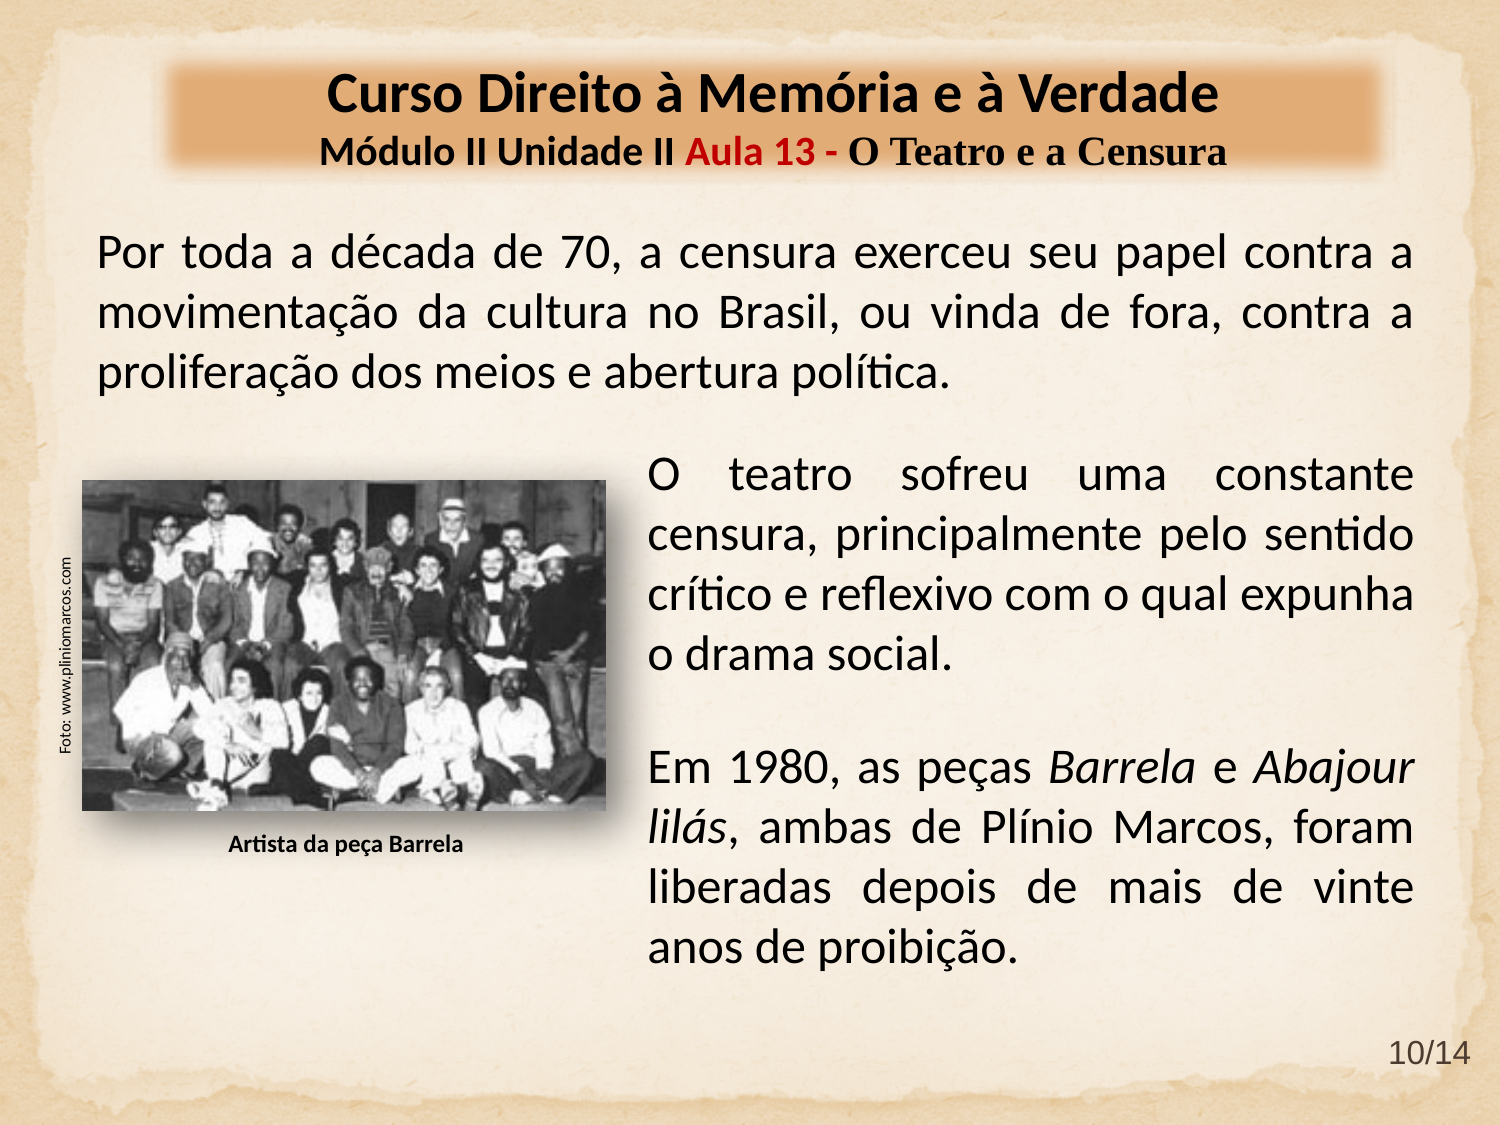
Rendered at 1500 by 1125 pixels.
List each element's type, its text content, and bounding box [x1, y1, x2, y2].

text_box Por toda a década de 70, a censura exerceu seu papel contra a movimentação da cultura no Brasil, ou vinda de fora, contra a proliferação dos meios e abertura política. [81, 210, 1430, 406]
picture [82, 480, 606, 811]
text_box Em 1980, as peças Barrela e Abajour lilás, ambas de Plínio Marcos, foram liberadas depois de mais de vinte anos de proibição. [632, 726, 1430, 982]
text_box O teatro sofreu uma constante censura, principalmente pelo sentido crítico e reflexivo com o qual expunha o drama social. [632, 433, 1430, 689]
text_box Foto: www.pliniomarcos.com [46, 541, 71, 770]
text_box Artista da peça Barrela [213, 820, 480, 865]
text_box Curso Direito à Memória e à Verdade Módulo II Unidade II Aula 13 - O Teatro e a Censura [183, 79, 1365, 152]
slide_number 10/14 [1379, 1014, 1480, 1089]
